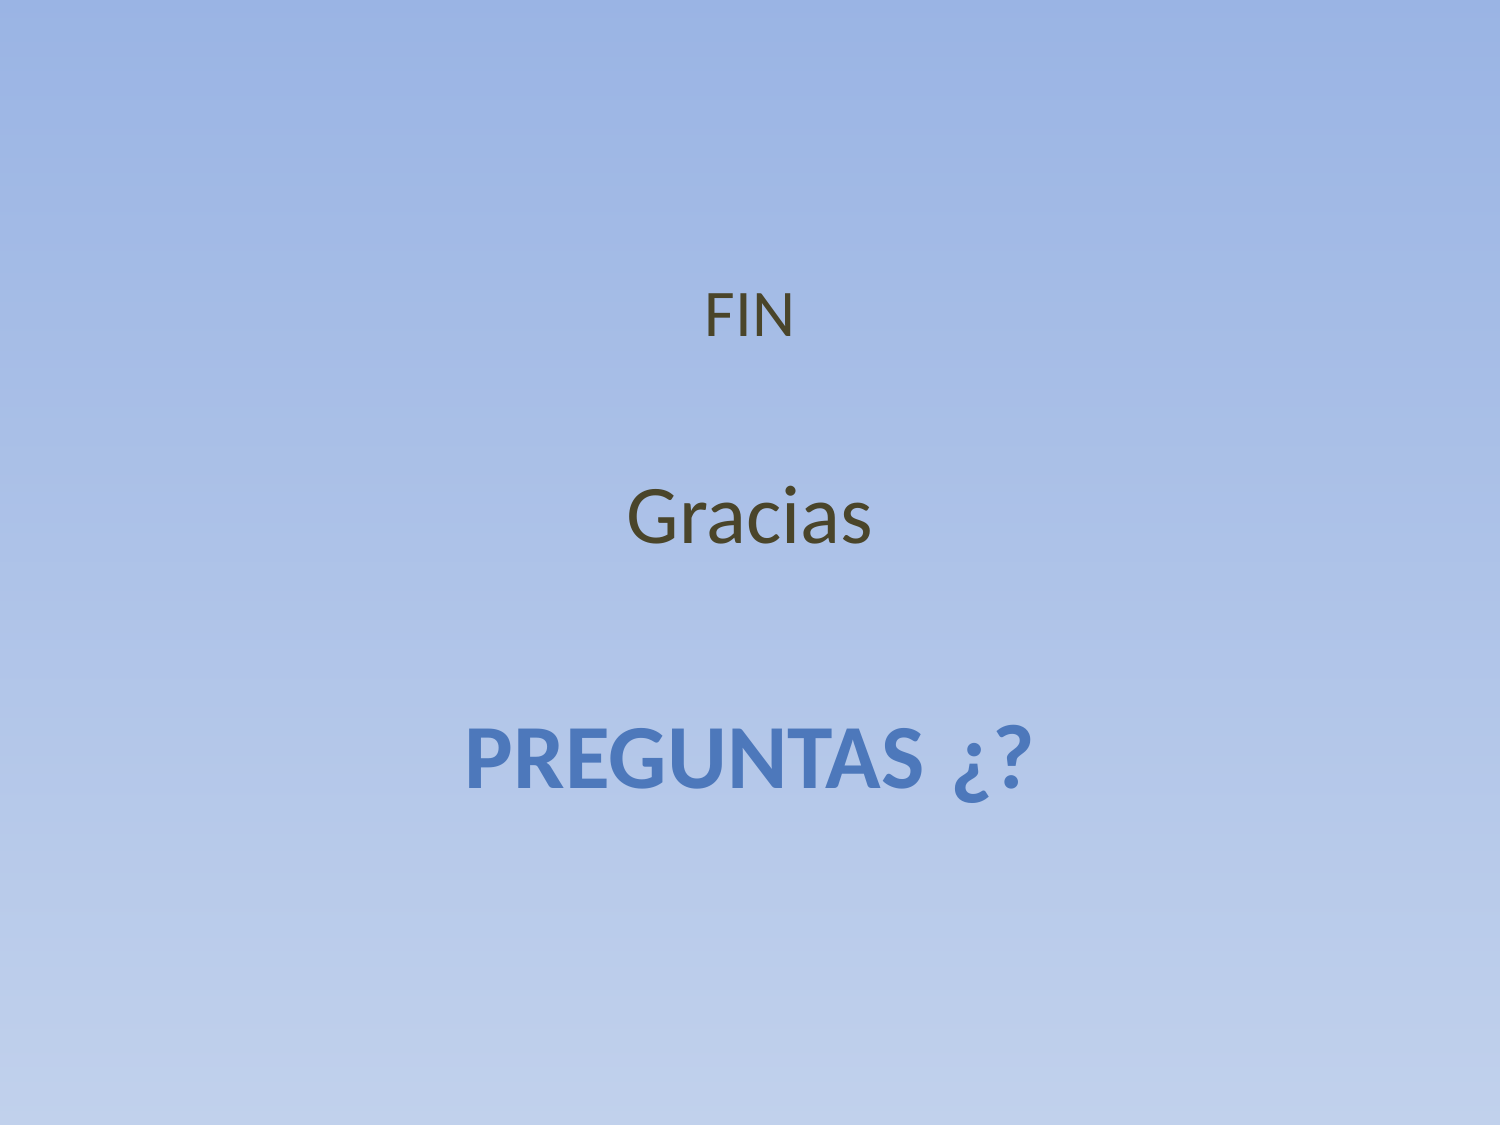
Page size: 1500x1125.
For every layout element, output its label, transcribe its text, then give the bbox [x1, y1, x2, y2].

list FIN Gracias Preguntas ¿? [75, 262, 1425, 1005]
